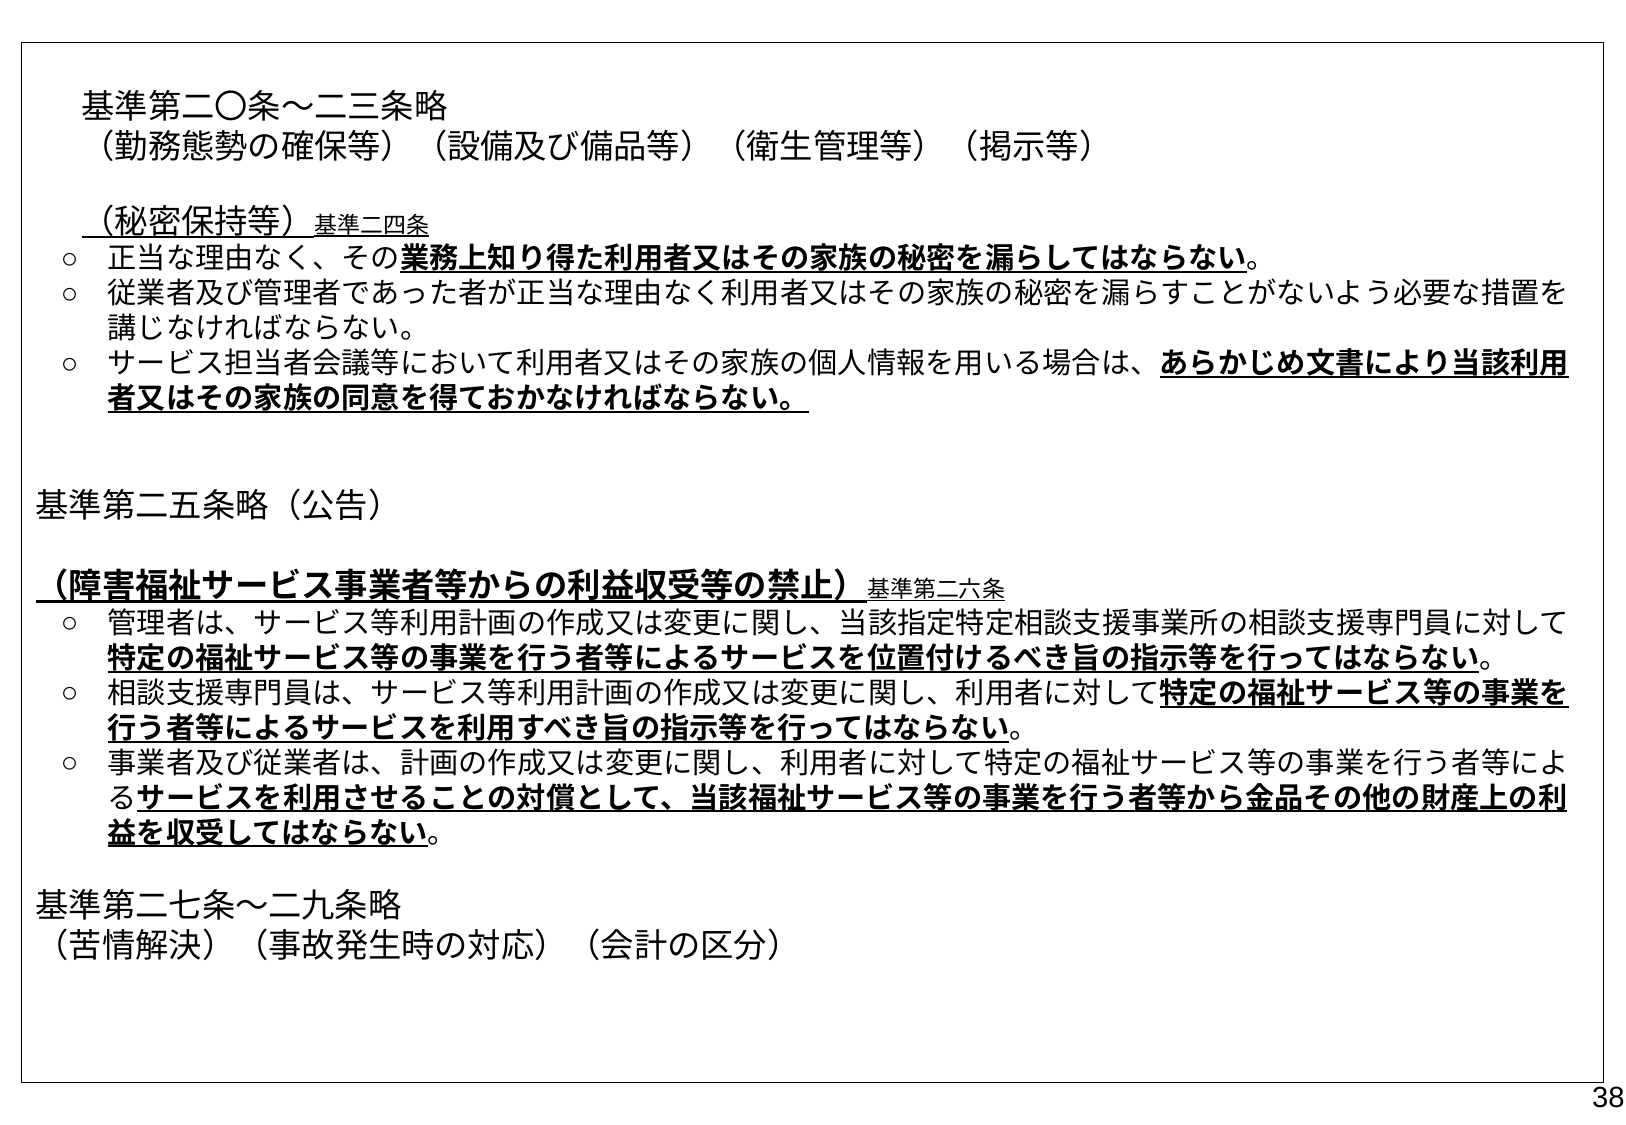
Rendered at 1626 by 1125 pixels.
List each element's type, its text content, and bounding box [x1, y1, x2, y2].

text_box 基準第二〇条～二三条略 （勤務態勢の確保等）（設備及び備品等）（衛生管理等）（掲示等） （秘密保持等）基準二四条 正当な理由なく、その業務上知り得た利用者又はその家族の秘密を漏らしてはならない。 従業者及び管理者であった者が正当な理由なく利用者又はその家族の秘密を漏らすことがないよう必要な措置を講じなければならない。 サービス担当者会議等において利用者又はその家族の個人情報を用いる場合は、あらかじめ文書により当該利用者又はその家族の同意を得ておかなければならない。 基準第二五条略（公告） （障害福祉サービス事業者等からの利益収受等の禁止）基準第二六条 管理者は、サービス等利用計画の作成又は変更に関し、当該指定特定相談支援事業所の相談支援専門員に対して特定の福祉サービス等の事業を行う者等によるサービスを位置付けるべき旨の指示等を行ってはならない。 相談支援専門員は、サービス等利用計画の作成又は変更に関し、利用者に対して特定の福祉サービス等の事業を行う者等によるサービスを利用すべき旨の指示等を行ってはならない。 事業者及び従業者は、計画の作成又は変更に関し、利用者に対して特定の福祉サービス等の事業を行う者等によるサービスを利用させることの対償として、当該福祉サービス等の事業を行う者等から金品その他の財産上の利益を収受してはならない。 基準第二七条～二九条略 （苦情解決）（事故発生時の対応）（会計の区分） [19, 41, 1606, 1084]
slide_number 38 [1260, 1070, 1625, 1125]
